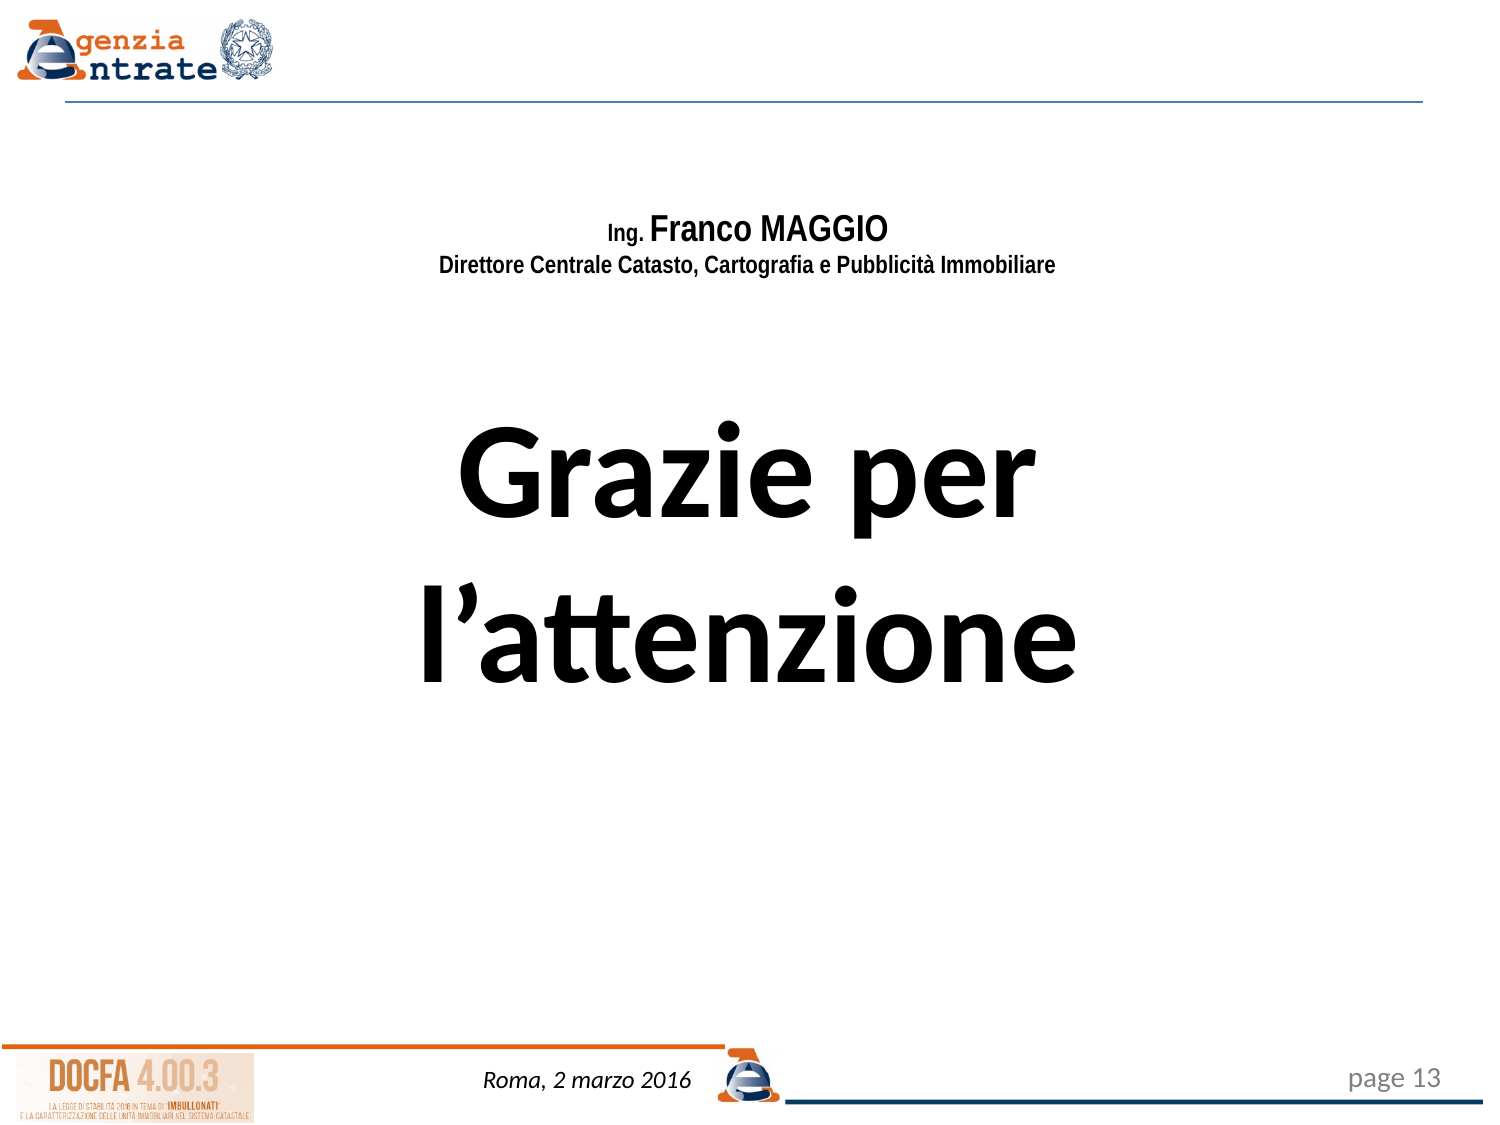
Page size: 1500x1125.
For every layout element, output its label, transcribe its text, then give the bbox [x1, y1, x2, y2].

text_box Ing. Franco MAGGIO Direttore Centrale Catasto, Cartografia e Pubblicità Immobiliare [421, 196, 1075, 287]
picture [714, 1044, 784, 1105]
picture [16, 19, 273, 80]
text_box Grazie per l’attenzione [384, 372, 1112, 718]
